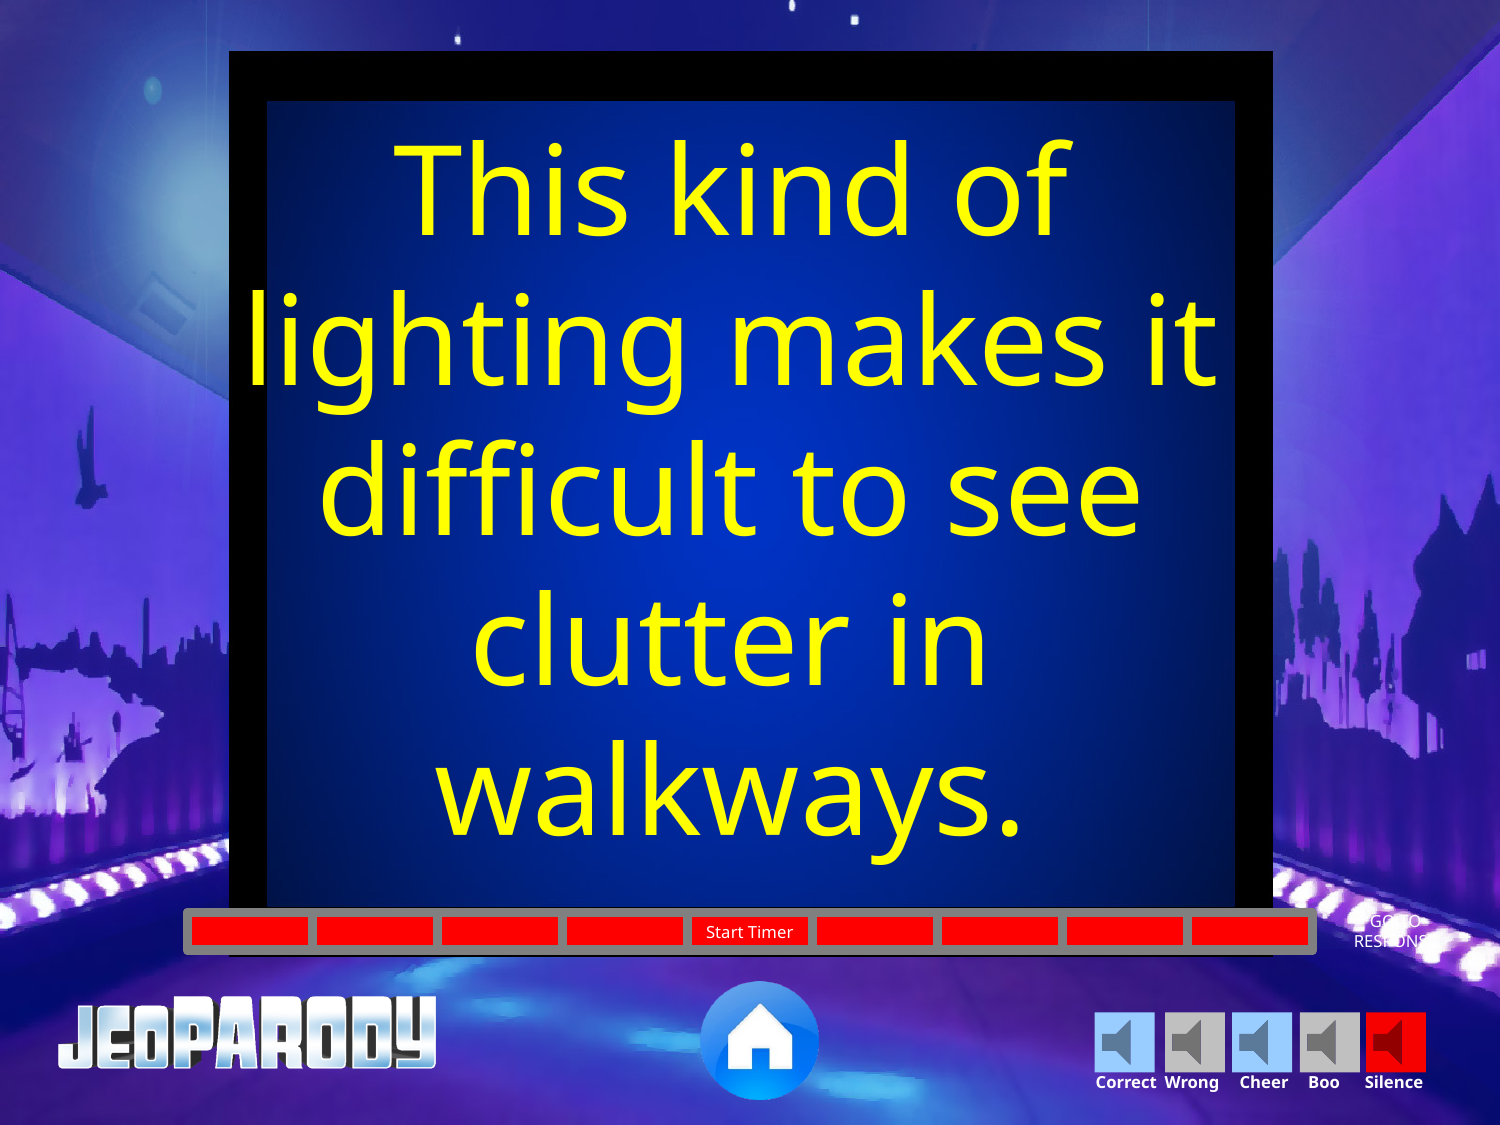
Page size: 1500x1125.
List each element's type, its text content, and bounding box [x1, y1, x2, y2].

text_box This kind of lighting makes it difficult to see clutter in walkways. [199, 103, 1263, 868]
picture [0, 0, 1500, 1125]
